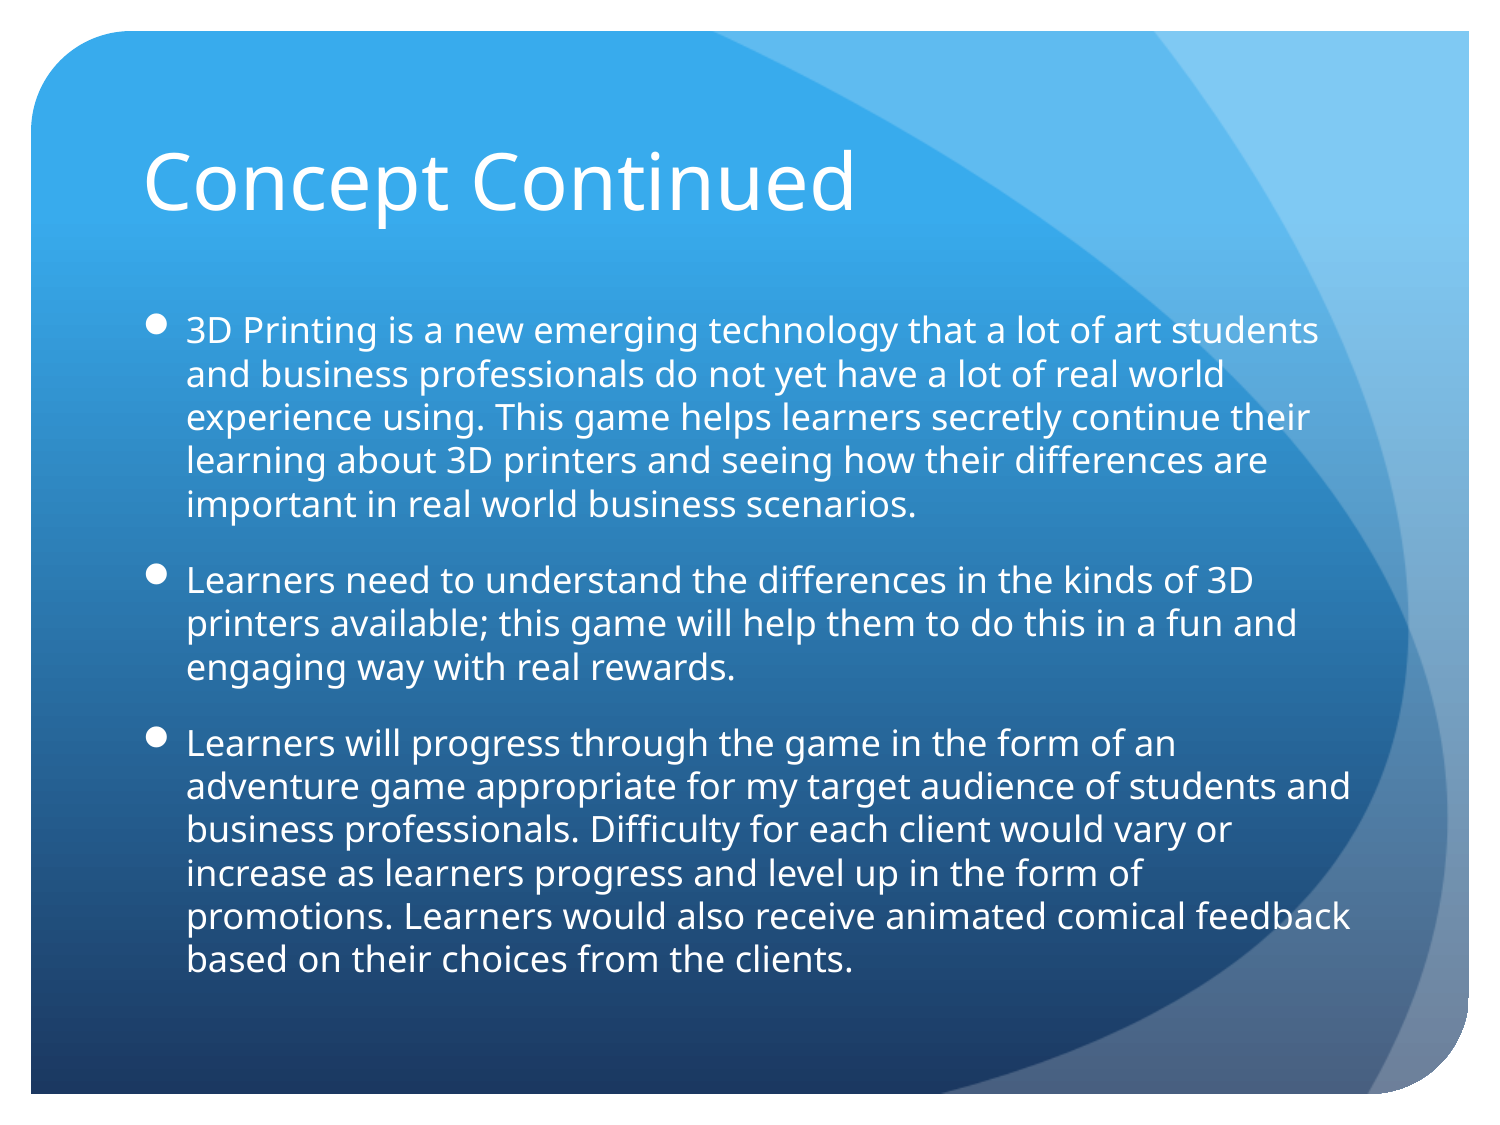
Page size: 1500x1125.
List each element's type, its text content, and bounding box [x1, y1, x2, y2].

list 3D Printing is a new emerging technology that a lot of art students and business professionals do not yet have a lot of real world experience using. This game helps learners secretly continue their learning about 3D printers and seeing how their differences are important in real world business scenarios. Learners need to understand the differences in the kinds of 3D printers available; this game will help them to do this in a fun and engaging way with real rewards. Learners will progress through the game in the form of an adventure game appropriate for my target audience of students and business professionals. Difficulty for each client would vary or increase as learners progress and level up in the form of promotions. Learners would also receive animated comical feedback based on their choices from the clients. [127, 299, 1372, 991]
title Concept Continued [127, 62, 1372, 234]
picture [24, 30, 1473, 1094]
